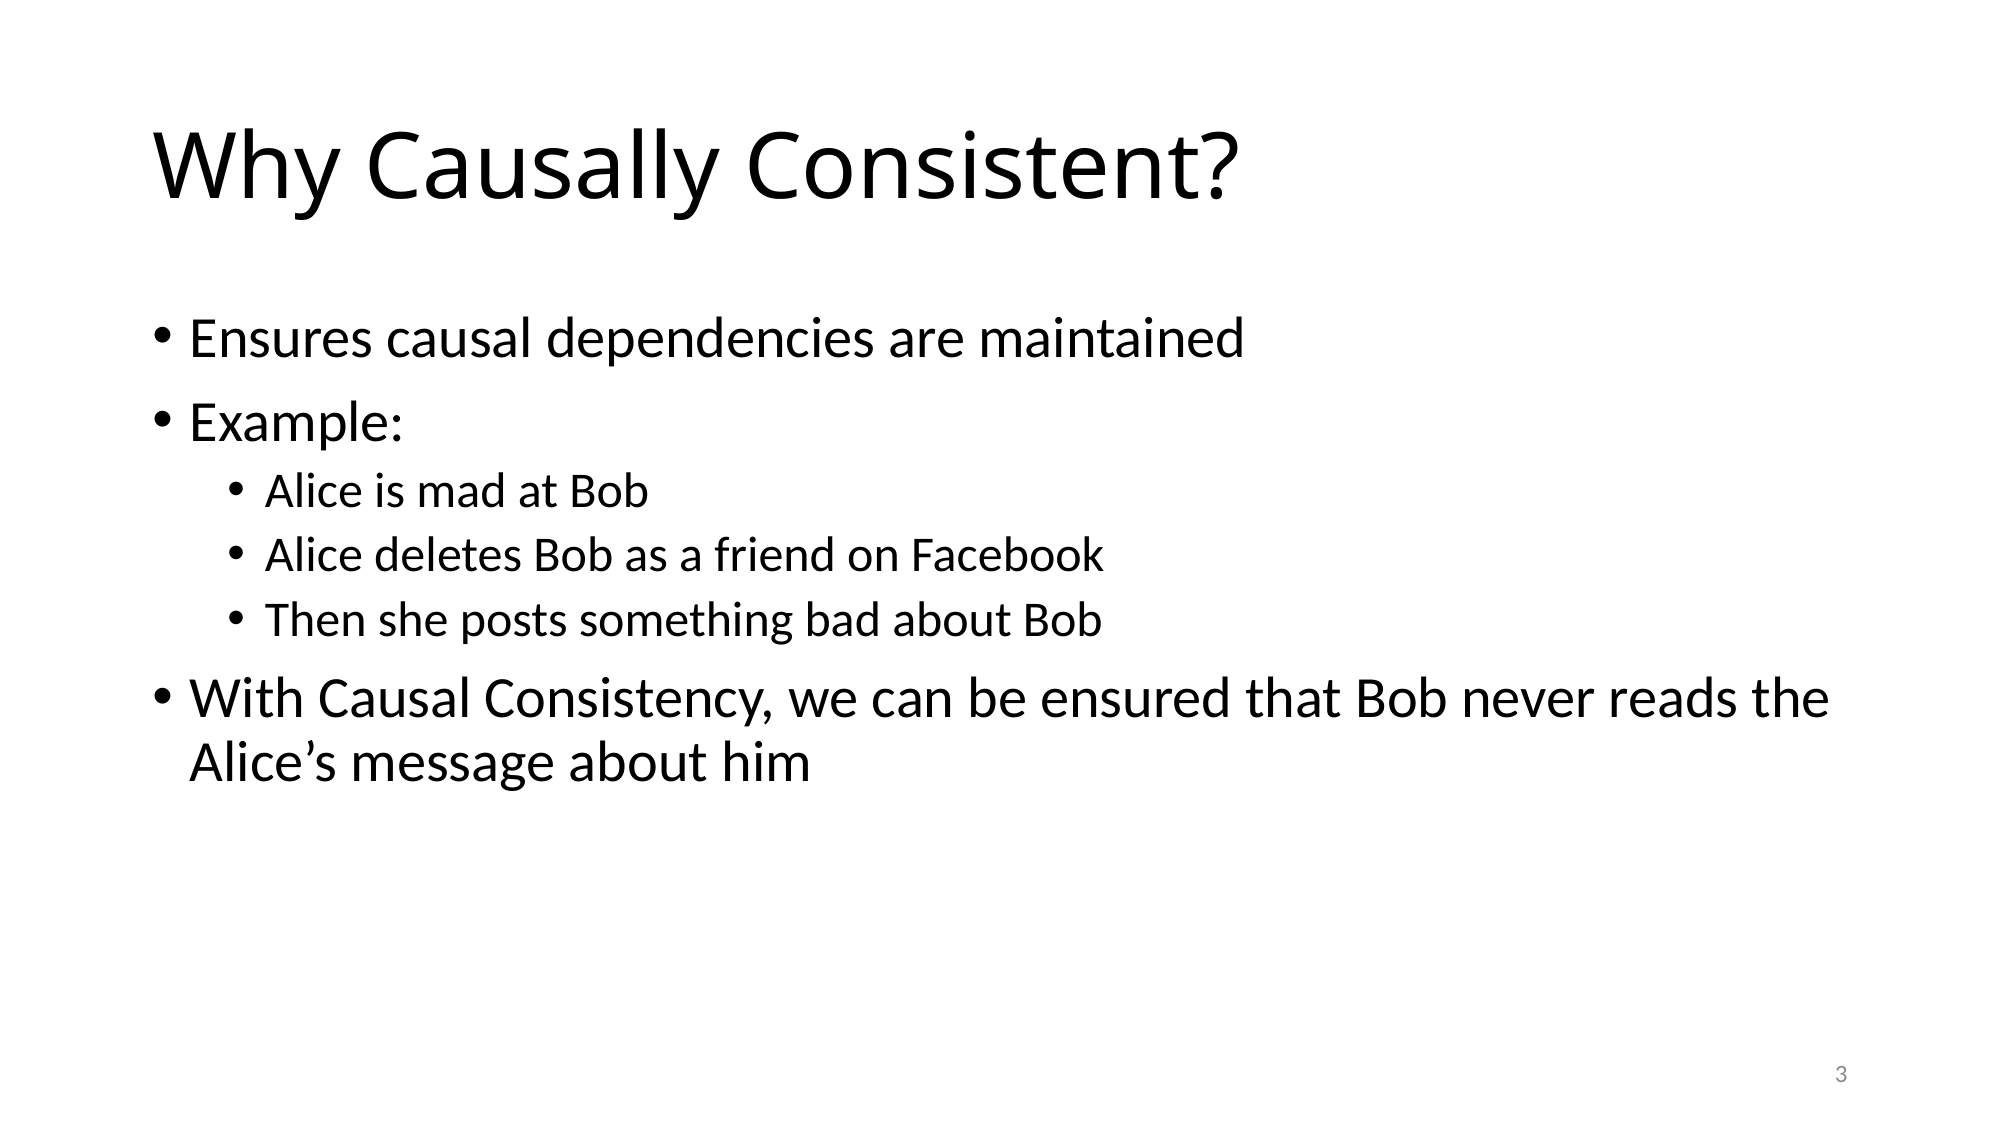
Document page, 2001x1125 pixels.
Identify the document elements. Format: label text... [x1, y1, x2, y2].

slide_number 3 [1412, 1042, 1863, 1103]
title Why Causally Consistent? [137, 59, 1863, 278]
list Ensures causal dependencies are maintained Example: Alice is mad at Bob Alice deletes Bob as a friend on Facebook Then she posts something bad about Bob With Causal Consistency, we can be ensured that Bob never reads the Alice’s message about him [137, 299, 1863, 1014]
